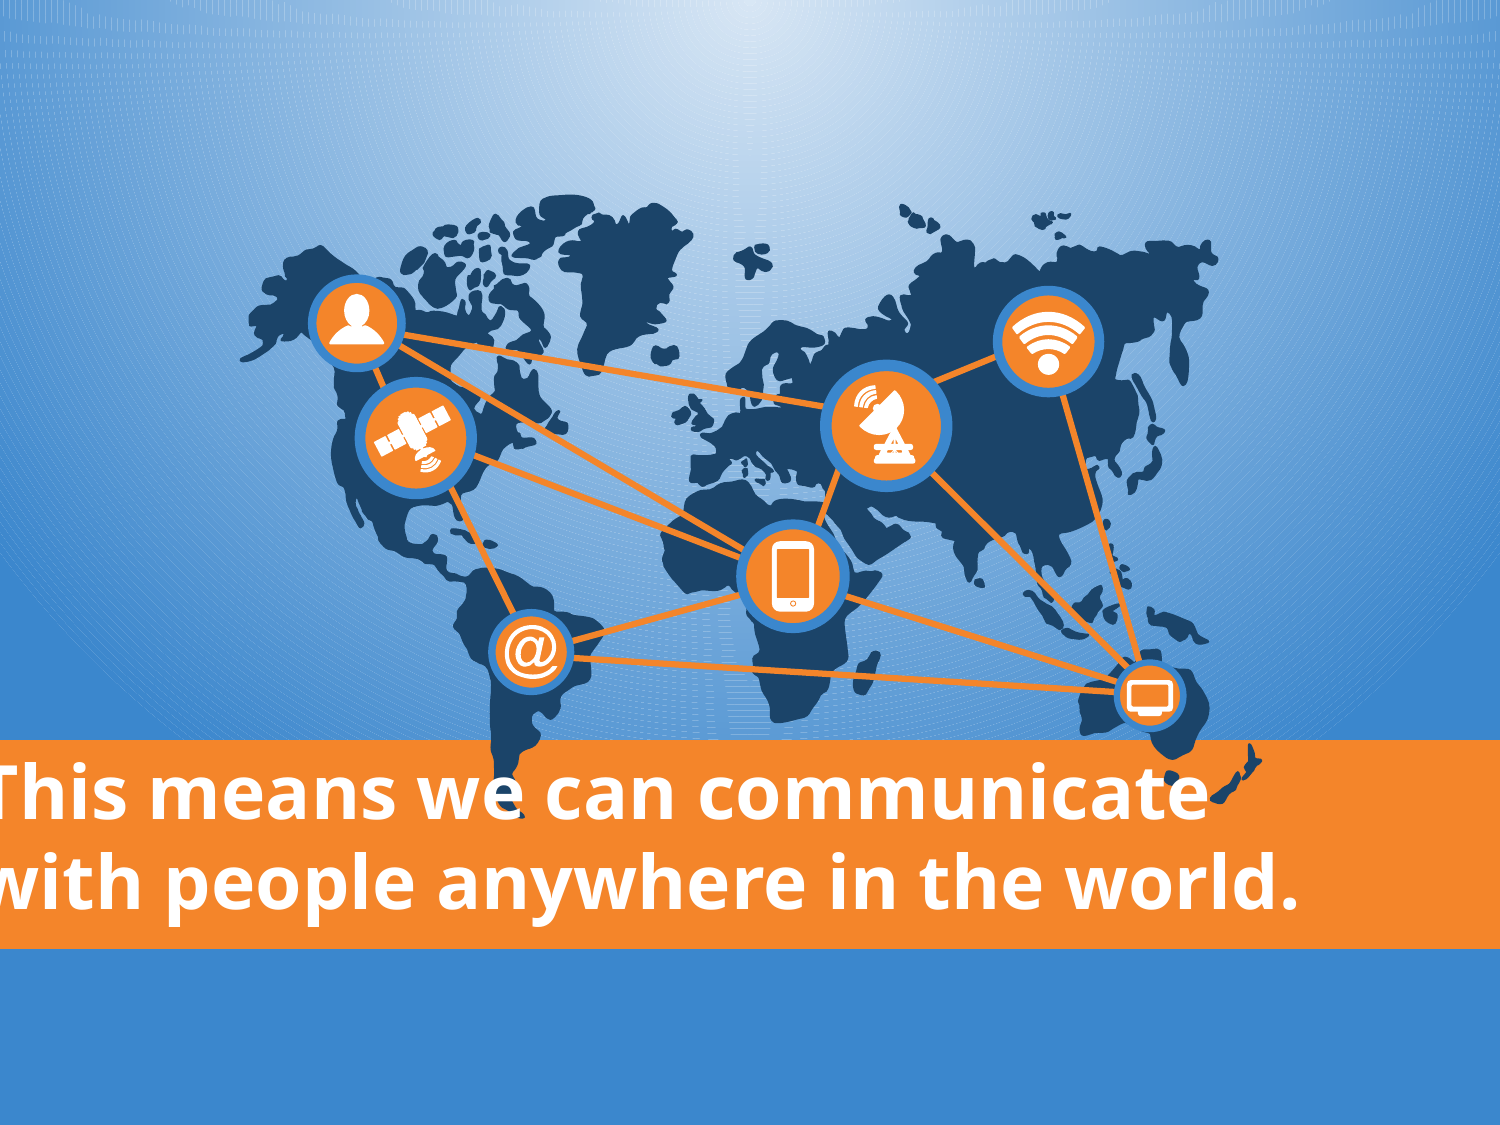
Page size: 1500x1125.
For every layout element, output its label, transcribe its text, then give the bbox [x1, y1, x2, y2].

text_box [354, 376, 477, 500]
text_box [787, 577, 1156, 694]
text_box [736, 519, 850, 634]
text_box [239, 194, 1263, 819]
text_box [992, 285, 1105, 398]
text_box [820, 359, 953, 493]
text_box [897, 428, 1046, 577]
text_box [797, 427, 897, 584]
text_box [488, 608, 575, 696]
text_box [896, 334, 1046, 428]
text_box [410, 582, 534, 654]
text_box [1150, 425, 1155, 577]
text_box [0, 739, 1500, 950]
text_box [575, 654, 884, 695]
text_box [797, 325, 897, 427]
text_box This means we can communicate with people anywhere in the world. [0, 736, 1317, 932]
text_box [1046, 337, 1150, 577]
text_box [307, 274, 406, 373]
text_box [534, 582, 787, 652]
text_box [357, 320, 797, 582]
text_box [1046, 694, 1113, 699]
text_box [1113, 659, 1187, 733]
